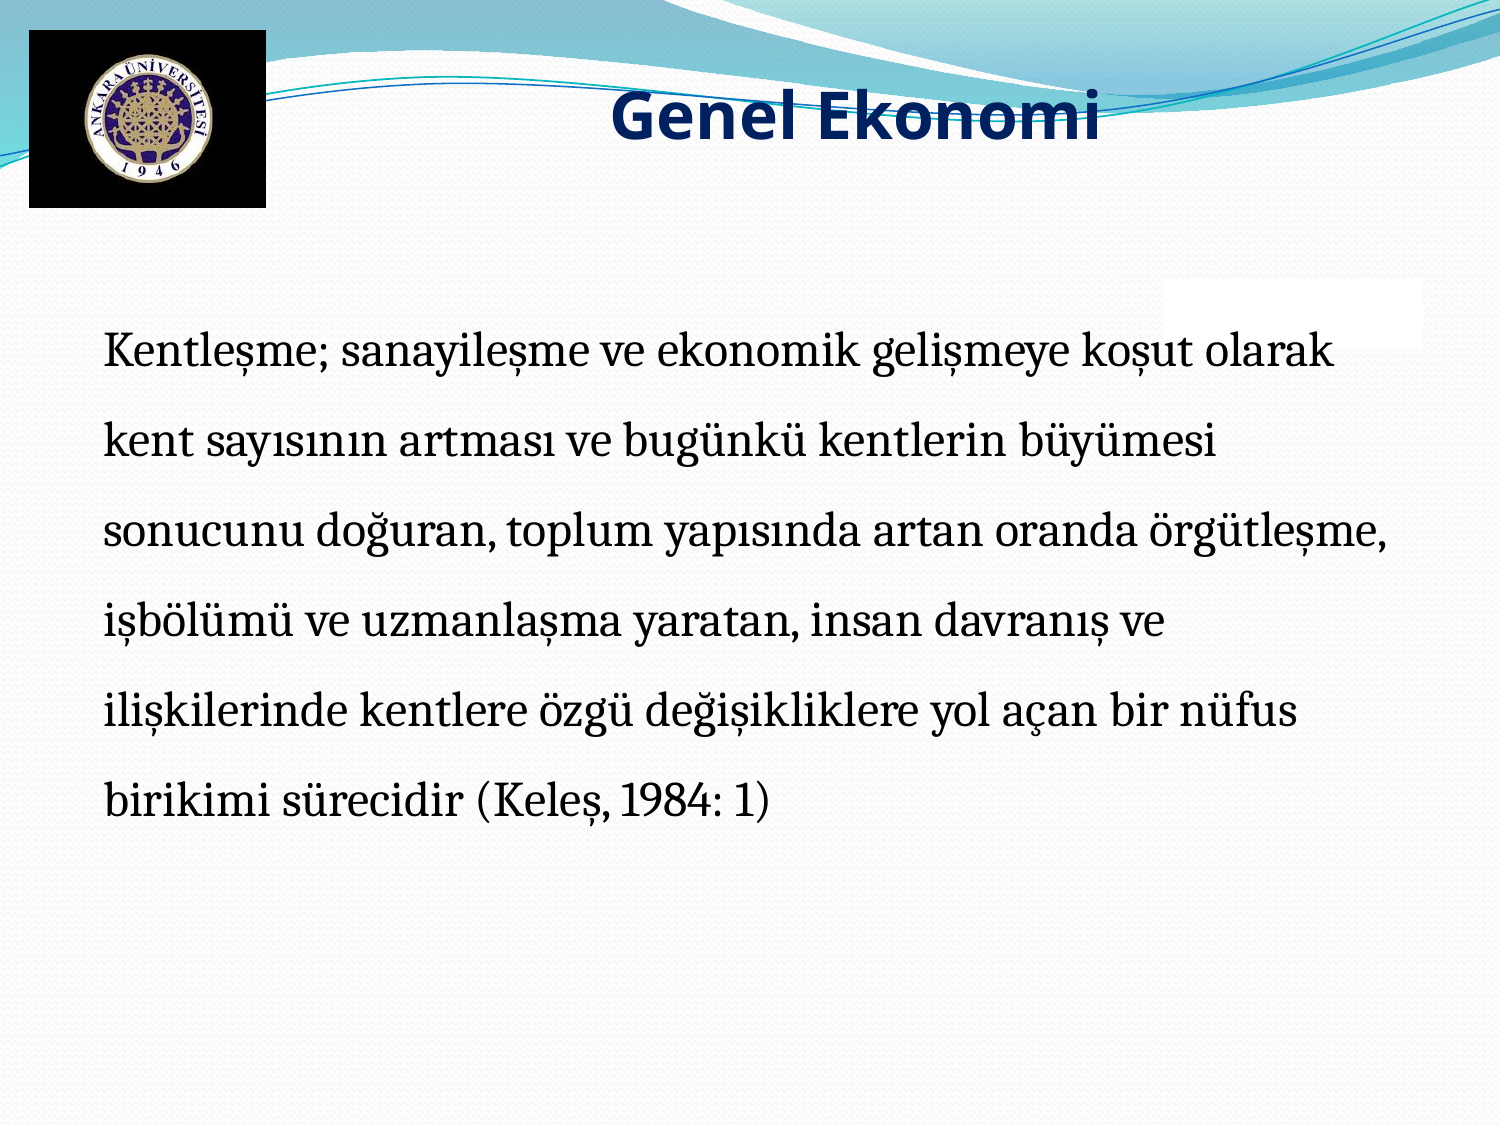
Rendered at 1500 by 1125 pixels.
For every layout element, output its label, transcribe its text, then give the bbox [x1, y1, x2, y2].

text_box Kentleşme; sanayileşme ve ekonomik gelişmeye koşut olarak kent sayısının artması ve bugünkü kentlerin büyümesi sonucunu doğuran, toplum yapısında artan oranda örgütleşme, işbölümü ve uzmanlaşma yaratan, insan davranış ve ilişkilerinde kentlere özgü değişikliklere yol açan bir nüfus birikimi sürecidir (Keleş, 1984: 1) [88, 278, 1424, 834]
picture [29, 30, 266, 208]
text_box Genel Ekonomi [348, 66, 1365, 161]
